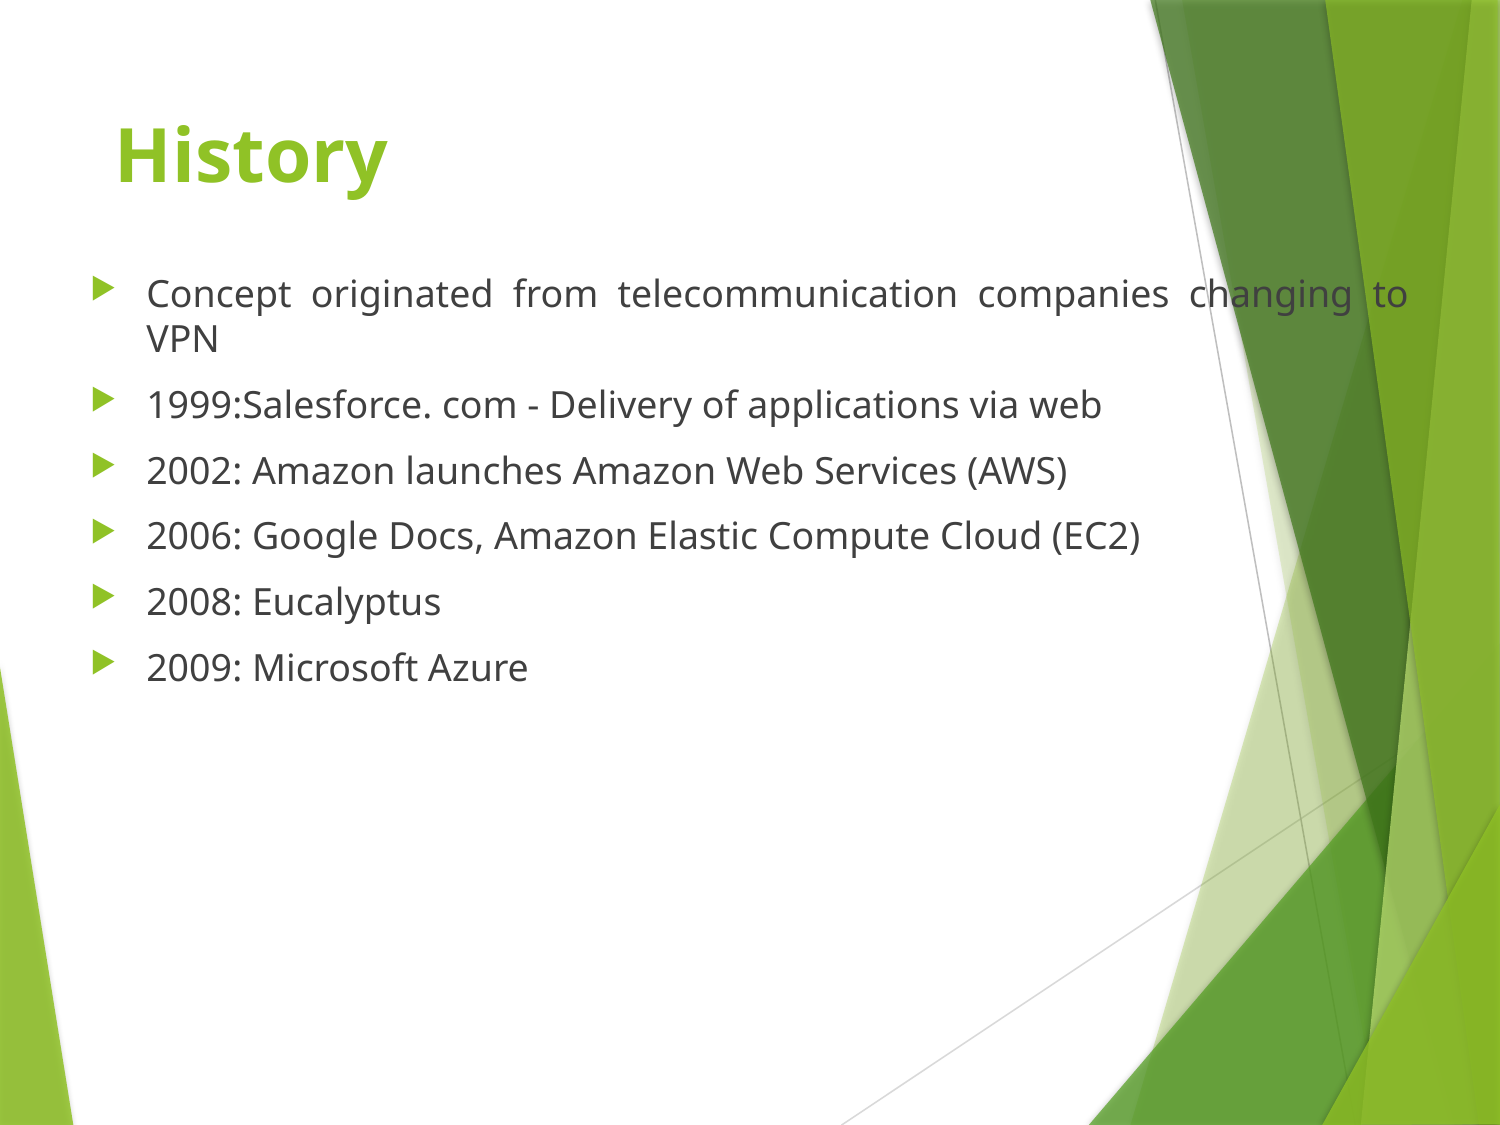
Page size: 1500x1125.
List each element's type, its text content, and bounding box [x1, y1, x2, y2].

list Concept originated from telecommunication companies changing to VPN 1999:Salesforce. com ‐ Delivery of applications via web 2002: Amazon launches Amazon Web Services (AWS) 2006: Google Docs, Amazon Elastic Compute Cloud (EC2) 2008: Eucalyptus 2009: Microsoft Azure [75, 262, 1425, 1075]
title History [99, 99, 1142, 262]
